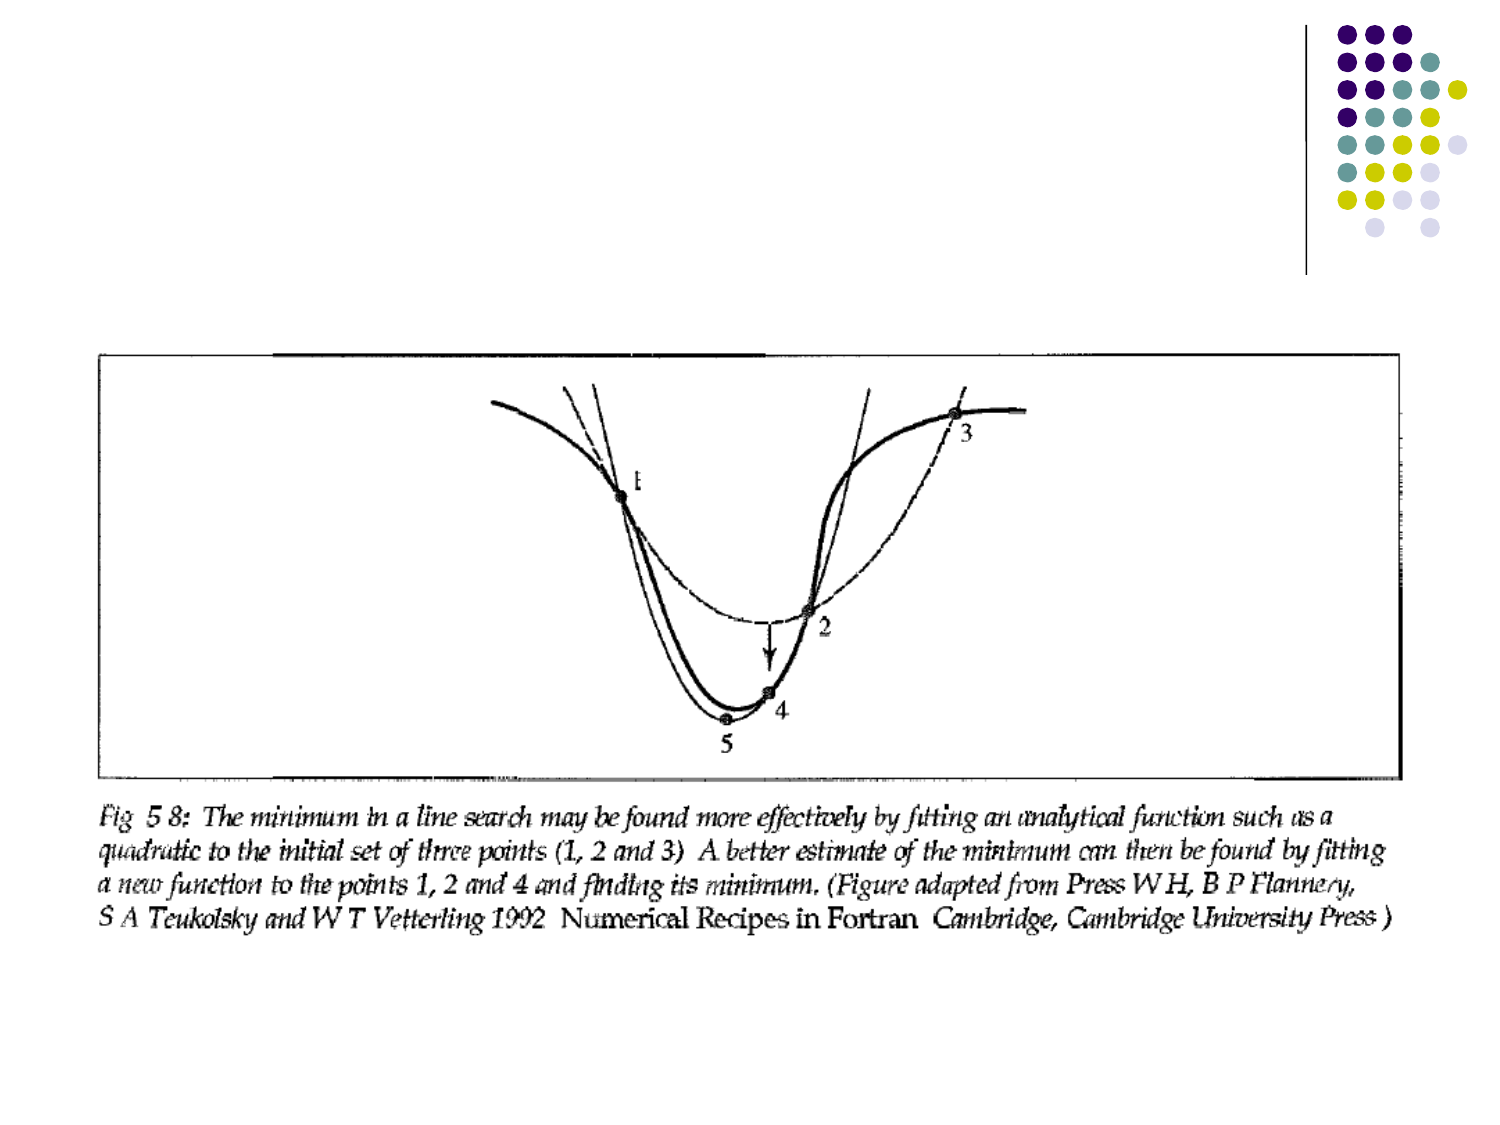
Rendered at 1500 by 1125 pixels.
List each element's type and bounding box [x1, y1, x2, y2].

list [94, 348, 1406, 940]
